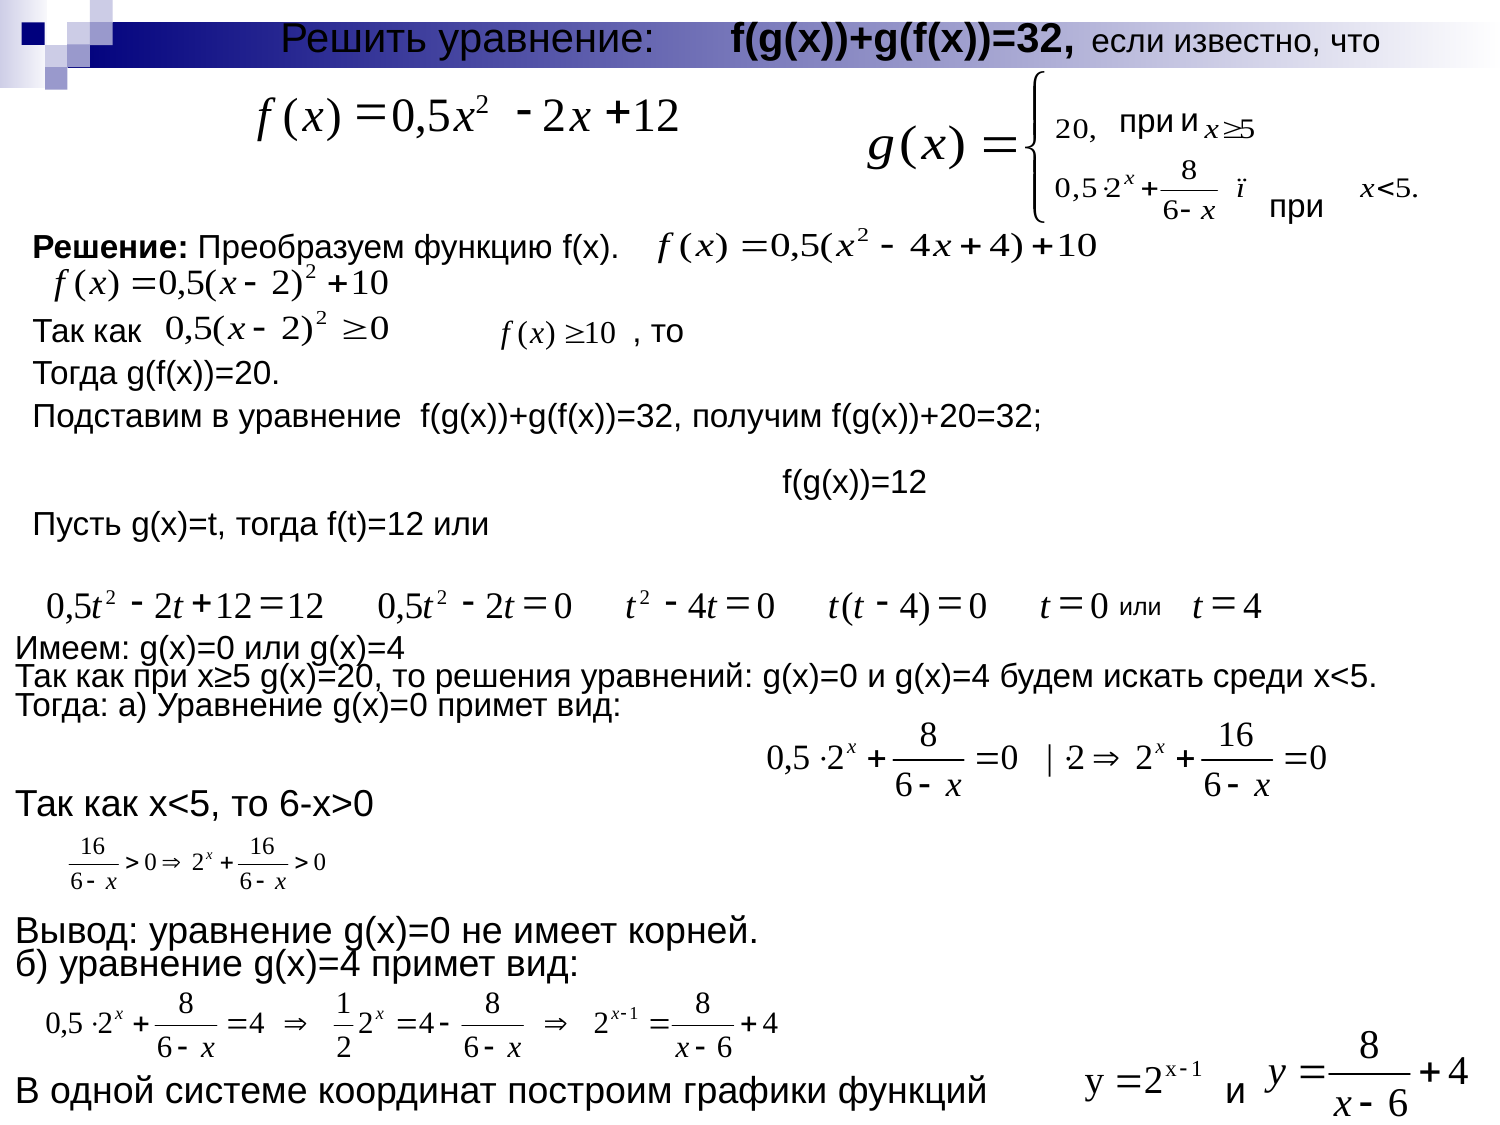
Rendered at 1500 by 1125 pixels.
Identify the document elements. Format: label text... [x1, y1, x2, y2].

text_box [40, 219, 1105, 357]
title Решить уравнение: f(g(x))+g(f(x))=32, если известно, что и [265, 0, 1500, 138]
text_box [229, 89, 679, 162]
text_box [0, 629, 1500, 1125]
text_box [855, 62, 1433, 233]
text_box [40, 585, 1270, 642]
subtitle Решение: Преобразуем функцию f(x). Так как , то Тогда g(f(x))=20. Подставим в уравнение f(g(x))+g(f(x))=32, получим f(g(x))+20=32; f(g(x))=12 Пусть g(x)=t, тогда f(t)=12 или [17, 231, 1105, 528]
